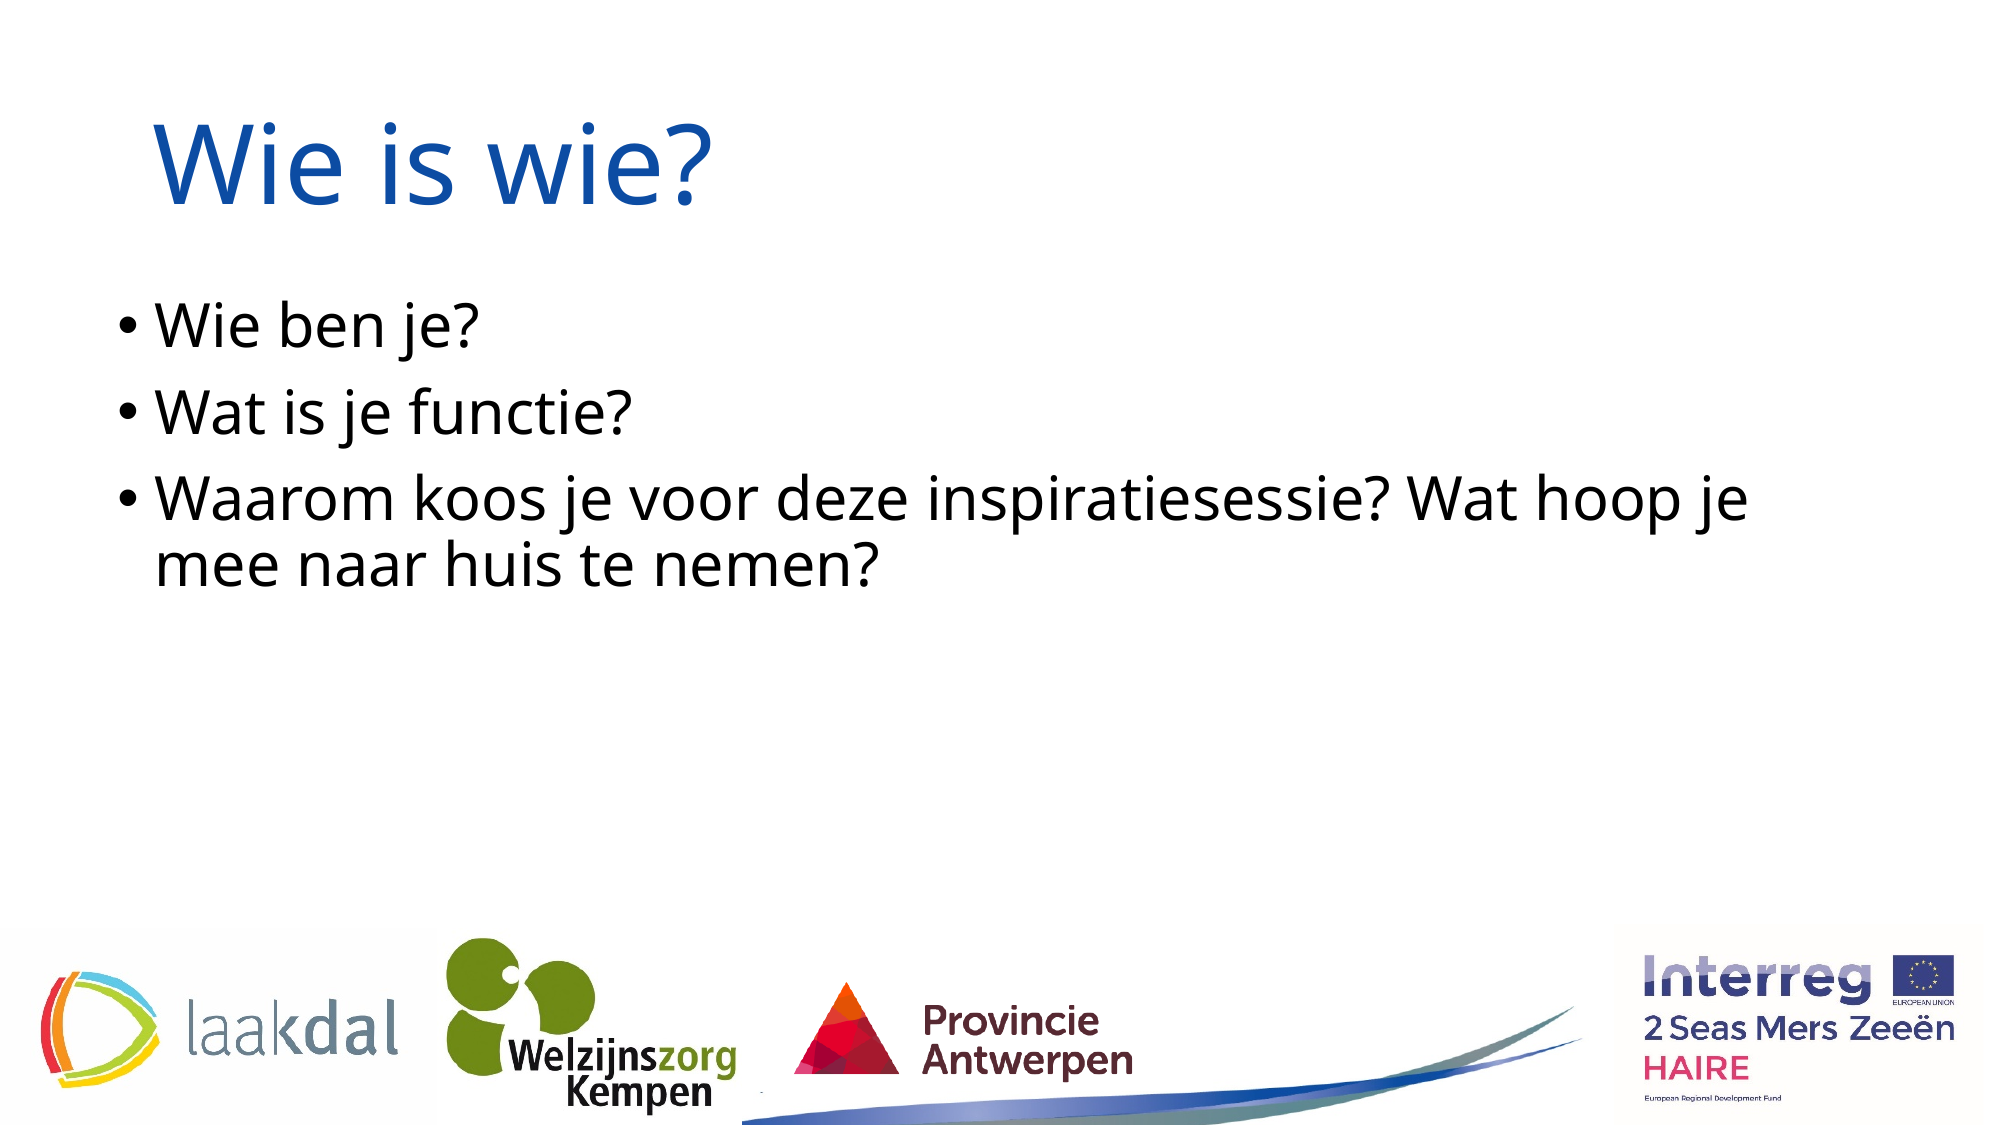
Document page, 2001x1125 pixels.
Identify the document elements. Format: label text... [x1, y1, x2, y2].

list Wie ben je? Wat is je functie? Waarom koos je voor deze inspiratiesessie? Wat hoop je mee naar huis te nemen? [102, 287, 1898, 919]
title Wie is wie? [137, 59, 1863, 278]
picture [0, 924, 1984, 1125]
